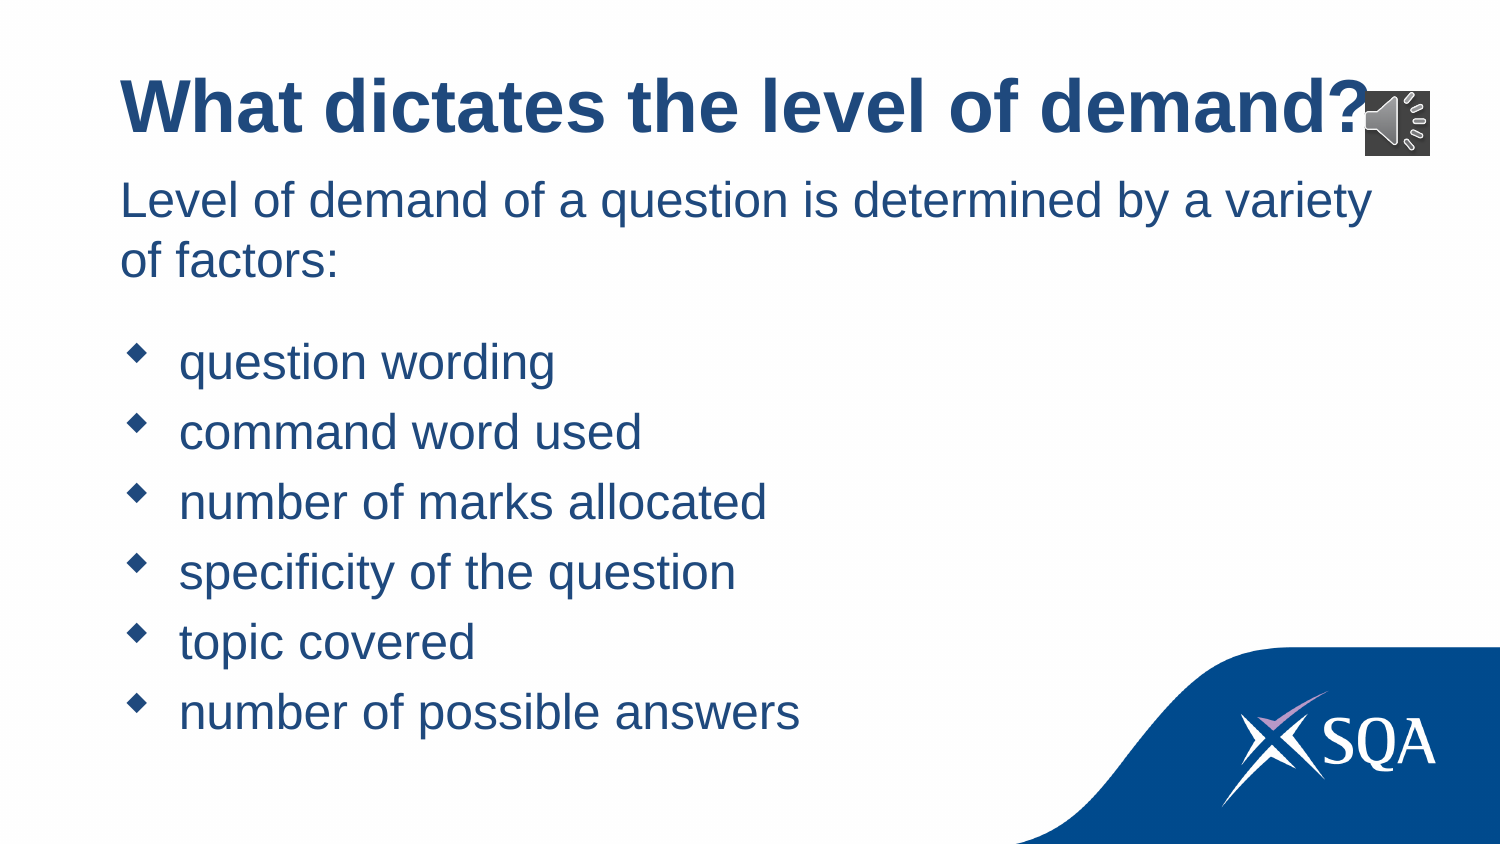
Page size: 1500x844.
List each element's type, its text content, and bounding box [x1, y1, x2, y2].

picture [0, 0, 1500, 844]
text_box Level of demand of a question is determined by a variety of factors: question wording command word used number of marks allocated specificity of the question topic covered number of possible answers [104, 160, 1395, 808]
title What dictates the level of demand? [104, 50, 1441, 207]
